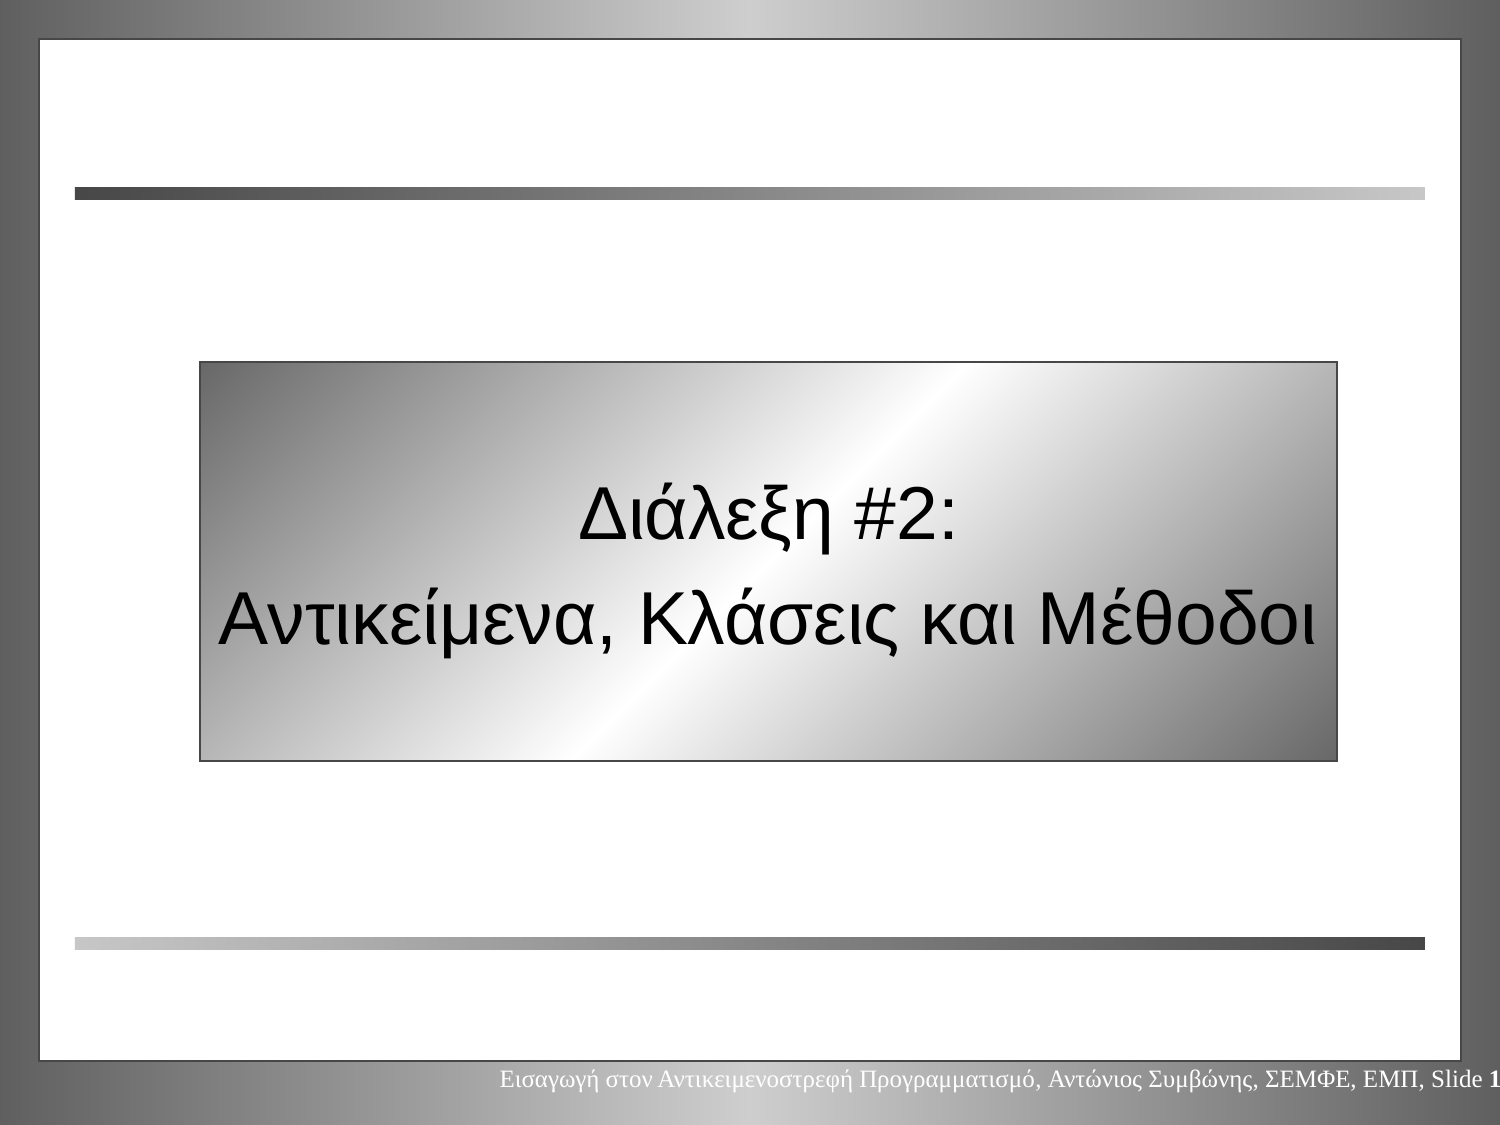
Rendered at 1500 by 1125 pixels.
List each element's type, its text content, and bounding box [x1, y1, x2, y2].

text_box Διάλεξη #2: Αντικείμενα, Κλάσεις και Μέθοδοι [199, 362, 1338, 762]
text_box [74, 937, 1425, 950]
